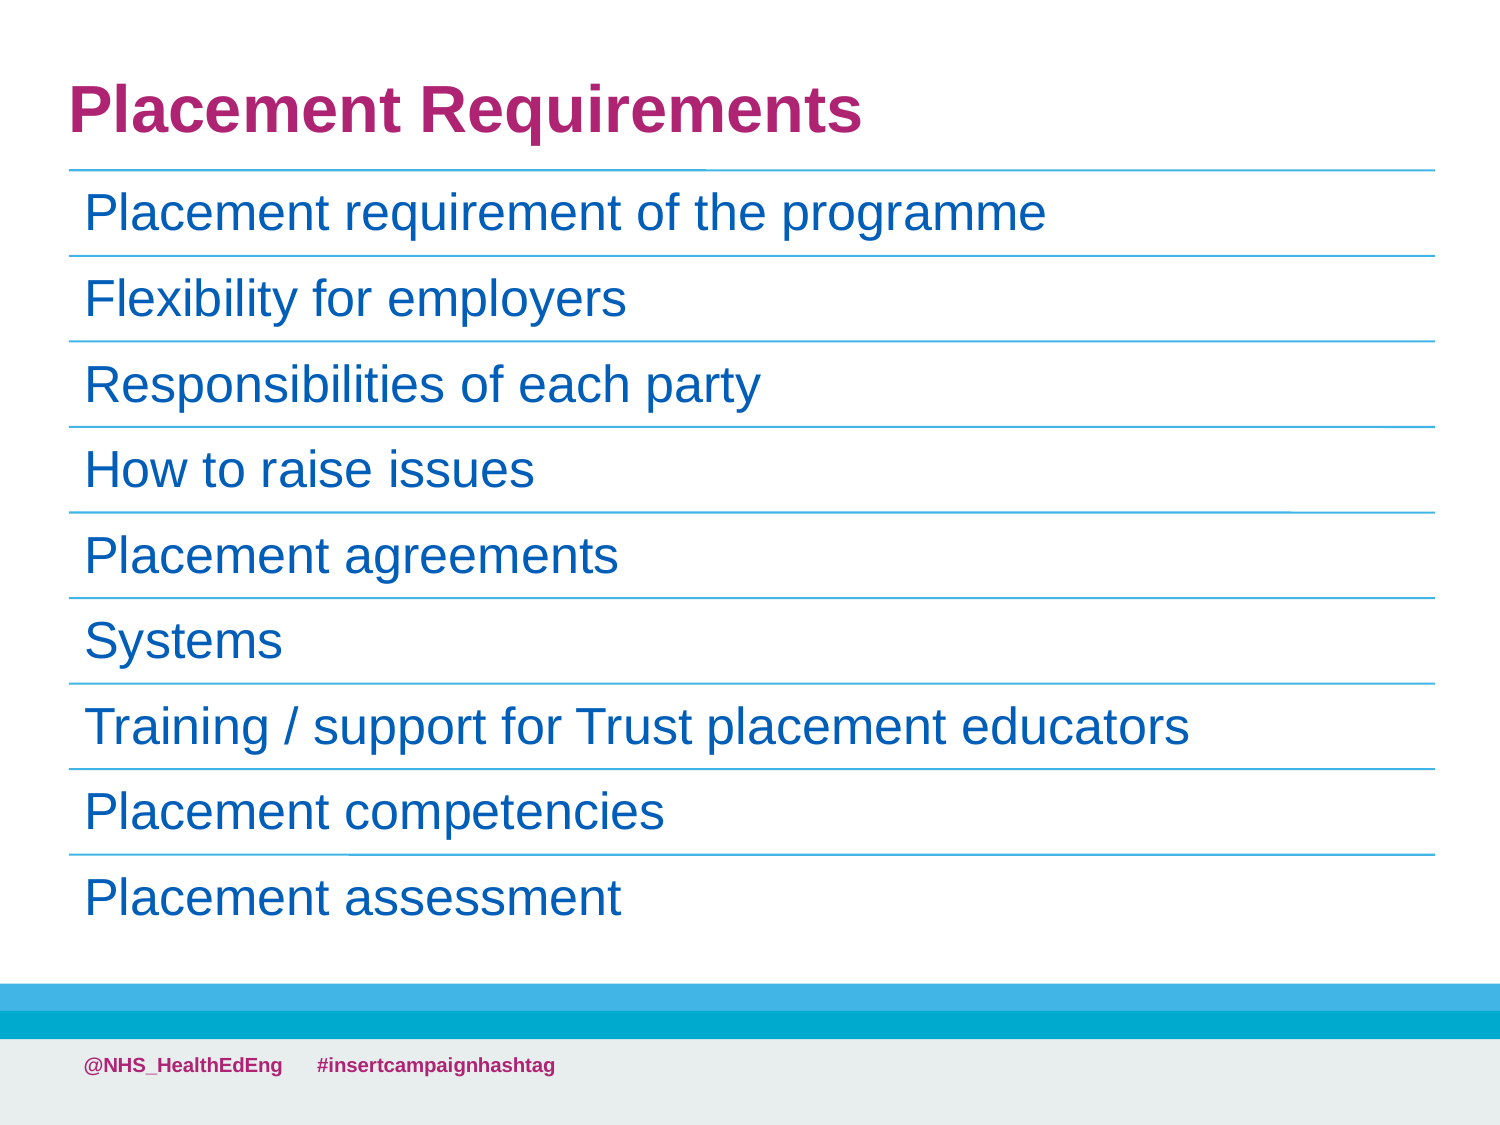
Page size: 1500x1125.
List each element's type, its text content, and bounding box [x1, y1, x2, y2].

title Placement Requirements [53, 51, 1347, 171]
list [68, 170, 1435, 941]
